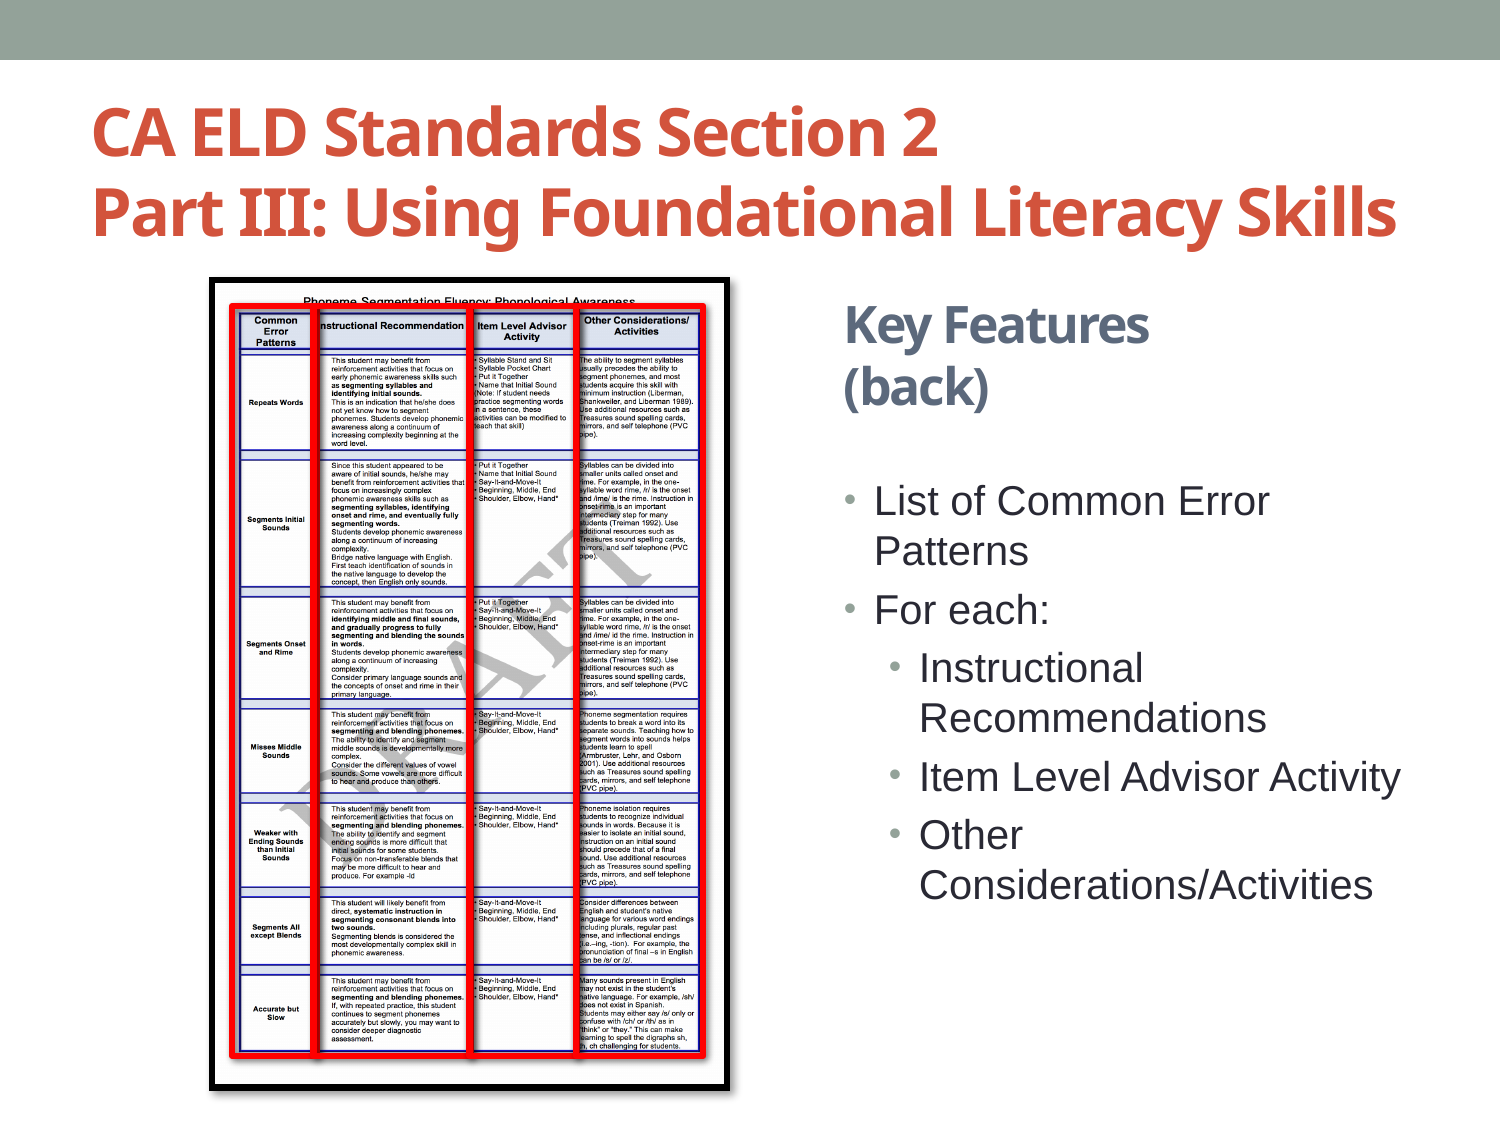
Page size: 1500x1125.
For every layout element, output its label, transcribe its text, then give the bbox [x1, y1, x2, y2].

title Key Features (back) [829, 283, 1326, 424]
list List of Common Error Patterns For each: Instructional Recommendations Item Level Advisor Activity Other Considerations/Activities [829, 466, 1425, 1024]
text_box CA ELD Standards Section 2 Part III: Using Foundational Literacy Skills [74, 76, 1425, 264]
picture [214, 283, 725, 1085]
